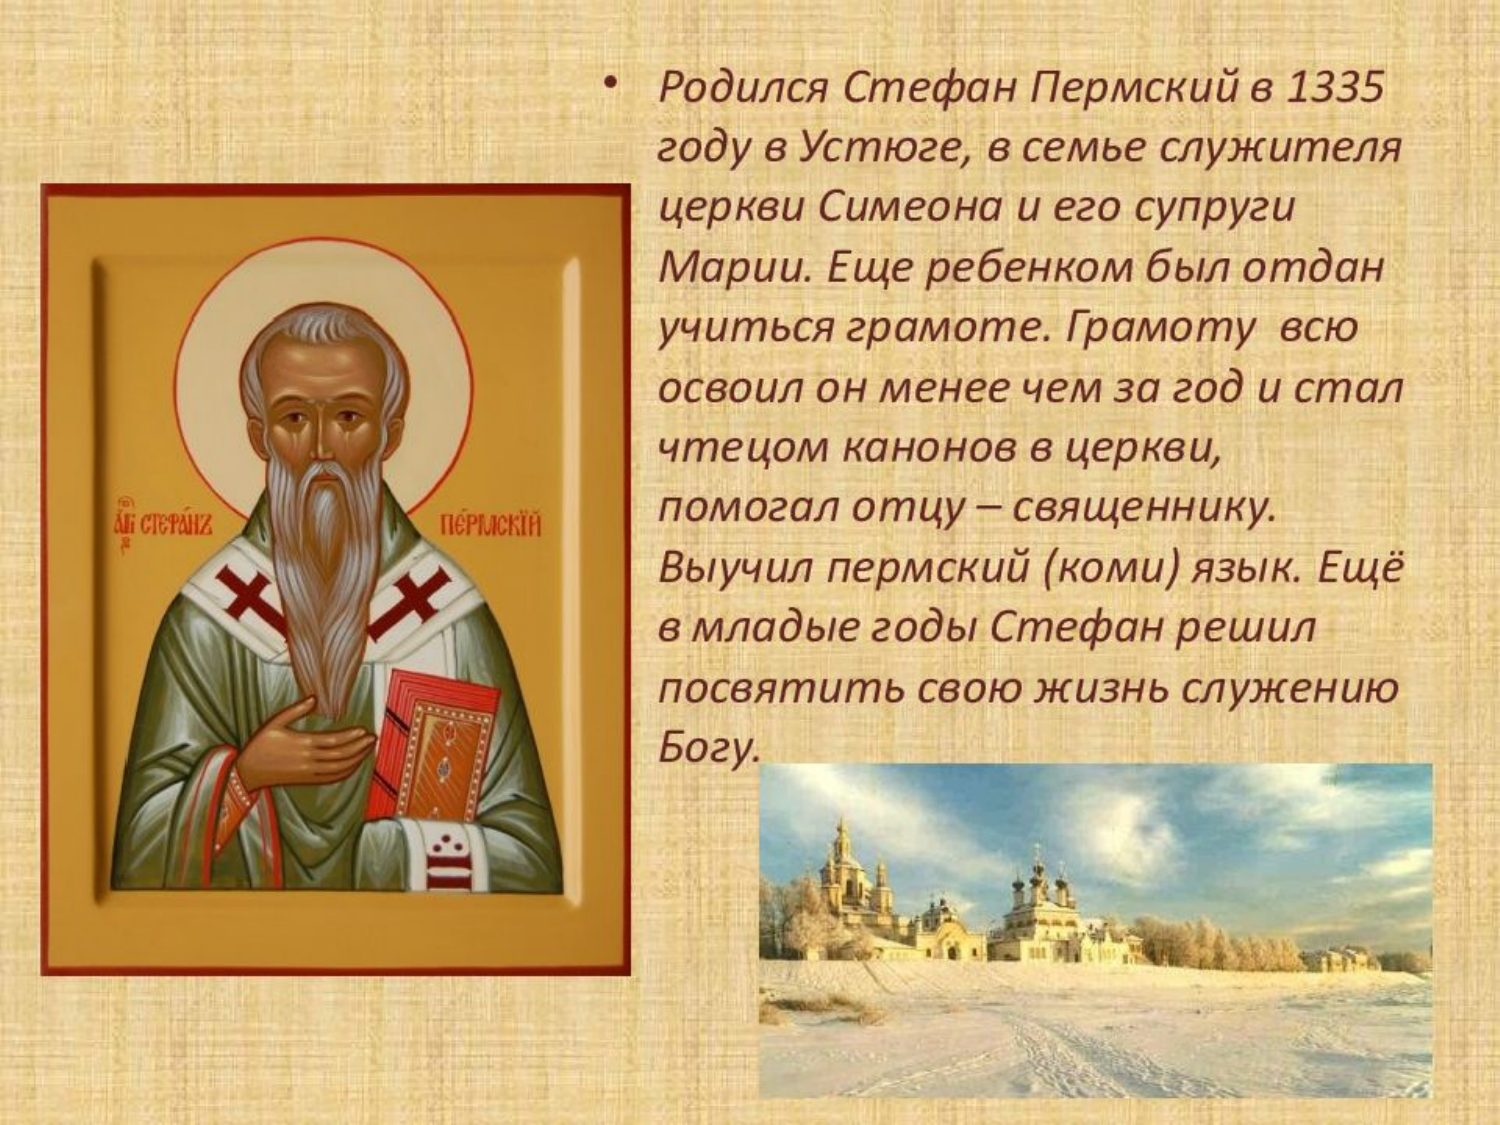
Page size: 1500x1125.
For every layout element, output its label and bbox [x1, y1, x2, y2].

list [0, 0, 1500, 1125]
